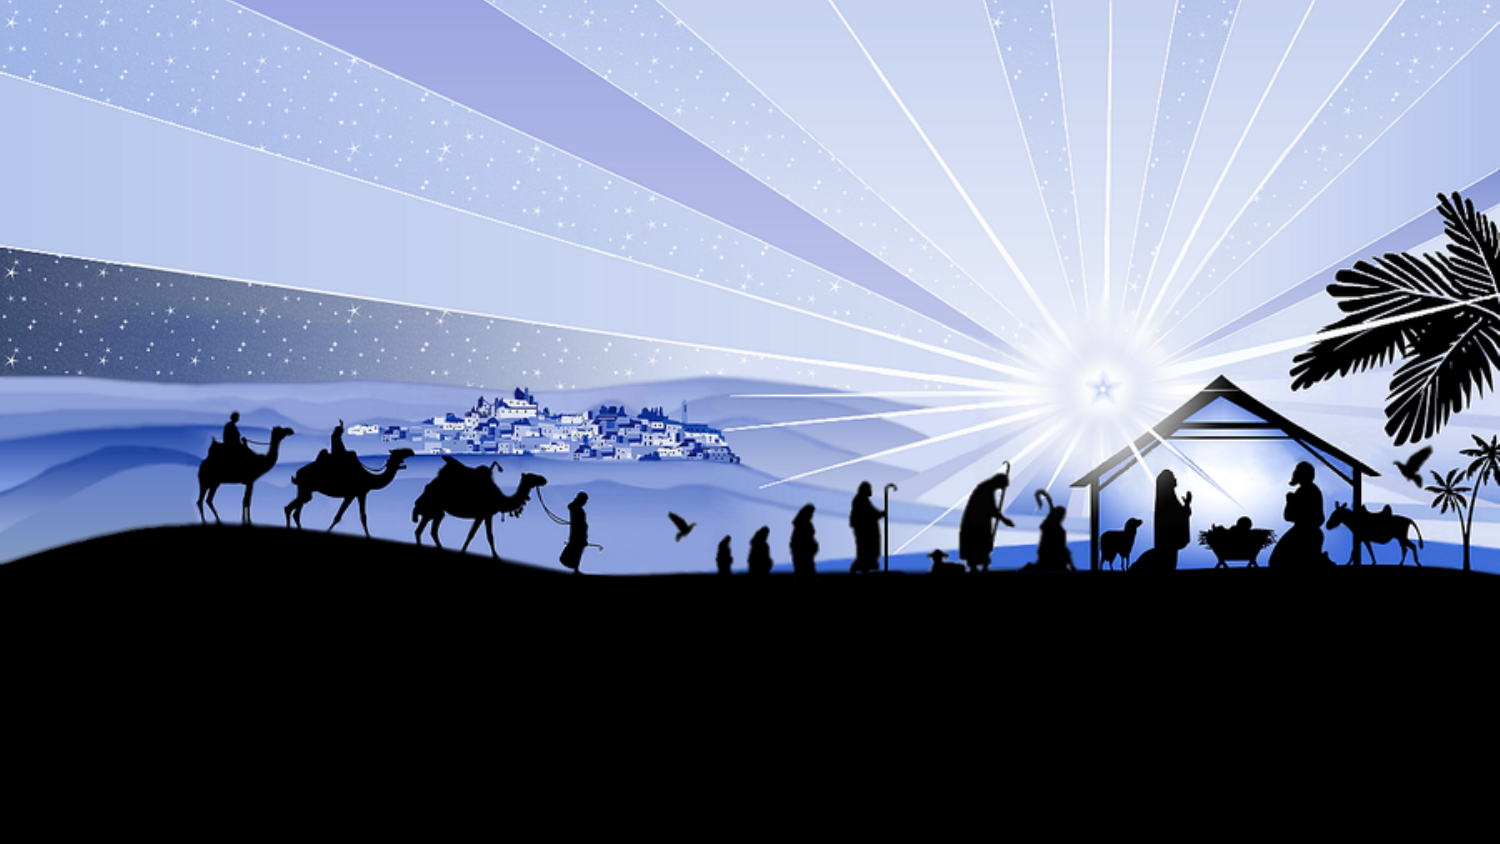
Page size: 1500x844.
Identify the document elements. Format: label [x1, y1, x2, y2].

list [0, 0, 1500, 844]
